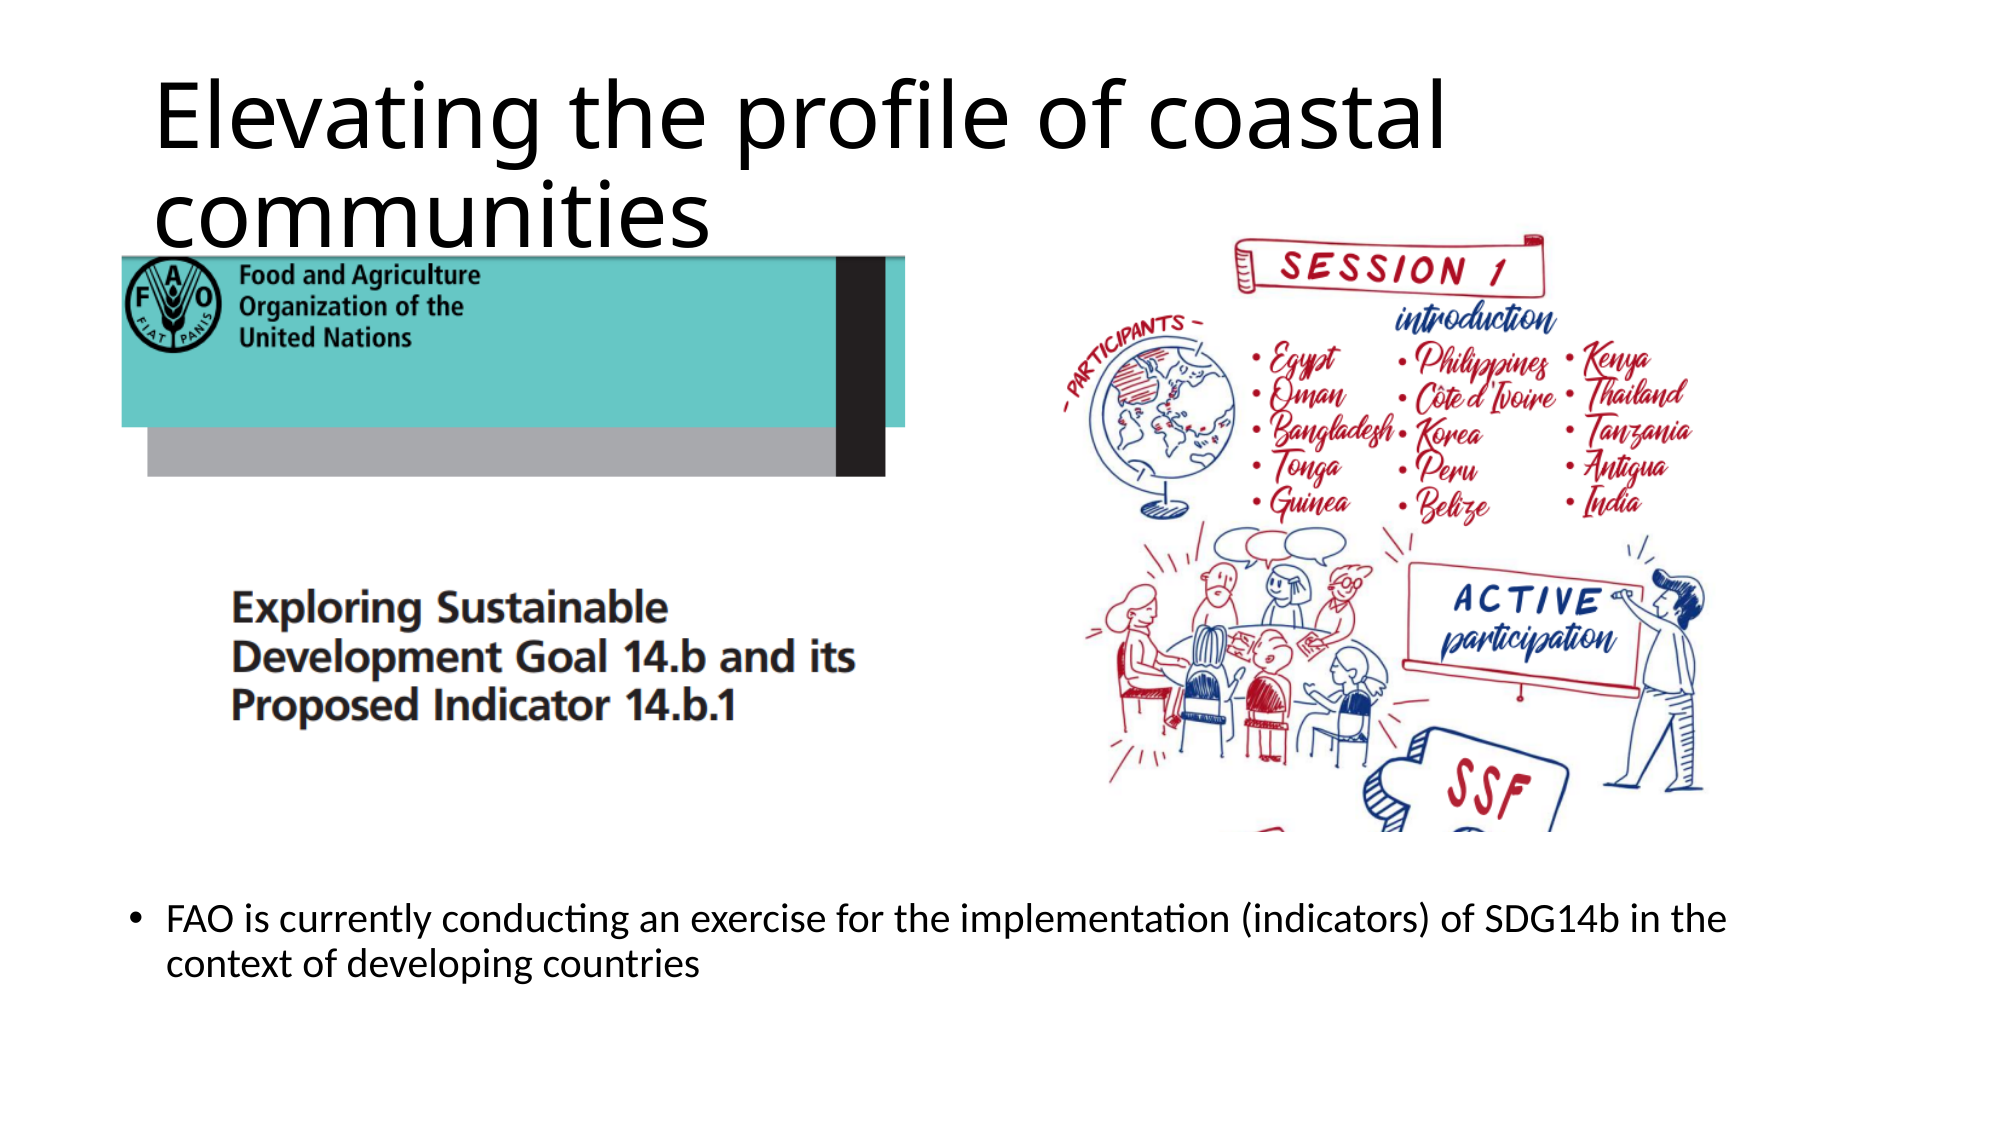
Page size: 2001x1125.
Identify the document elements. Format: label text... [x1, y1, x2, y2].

list FAO is currently conducting an exercise for the implementation (indicators) of SDG14b in the context of developing countries [113, 889, 1826, 1097]
picture [121, 250, 906, 749]
picture [999, 219, 1735, 832]
title Elevating the profile of coastal communities [137, 59, 1863, 278]
